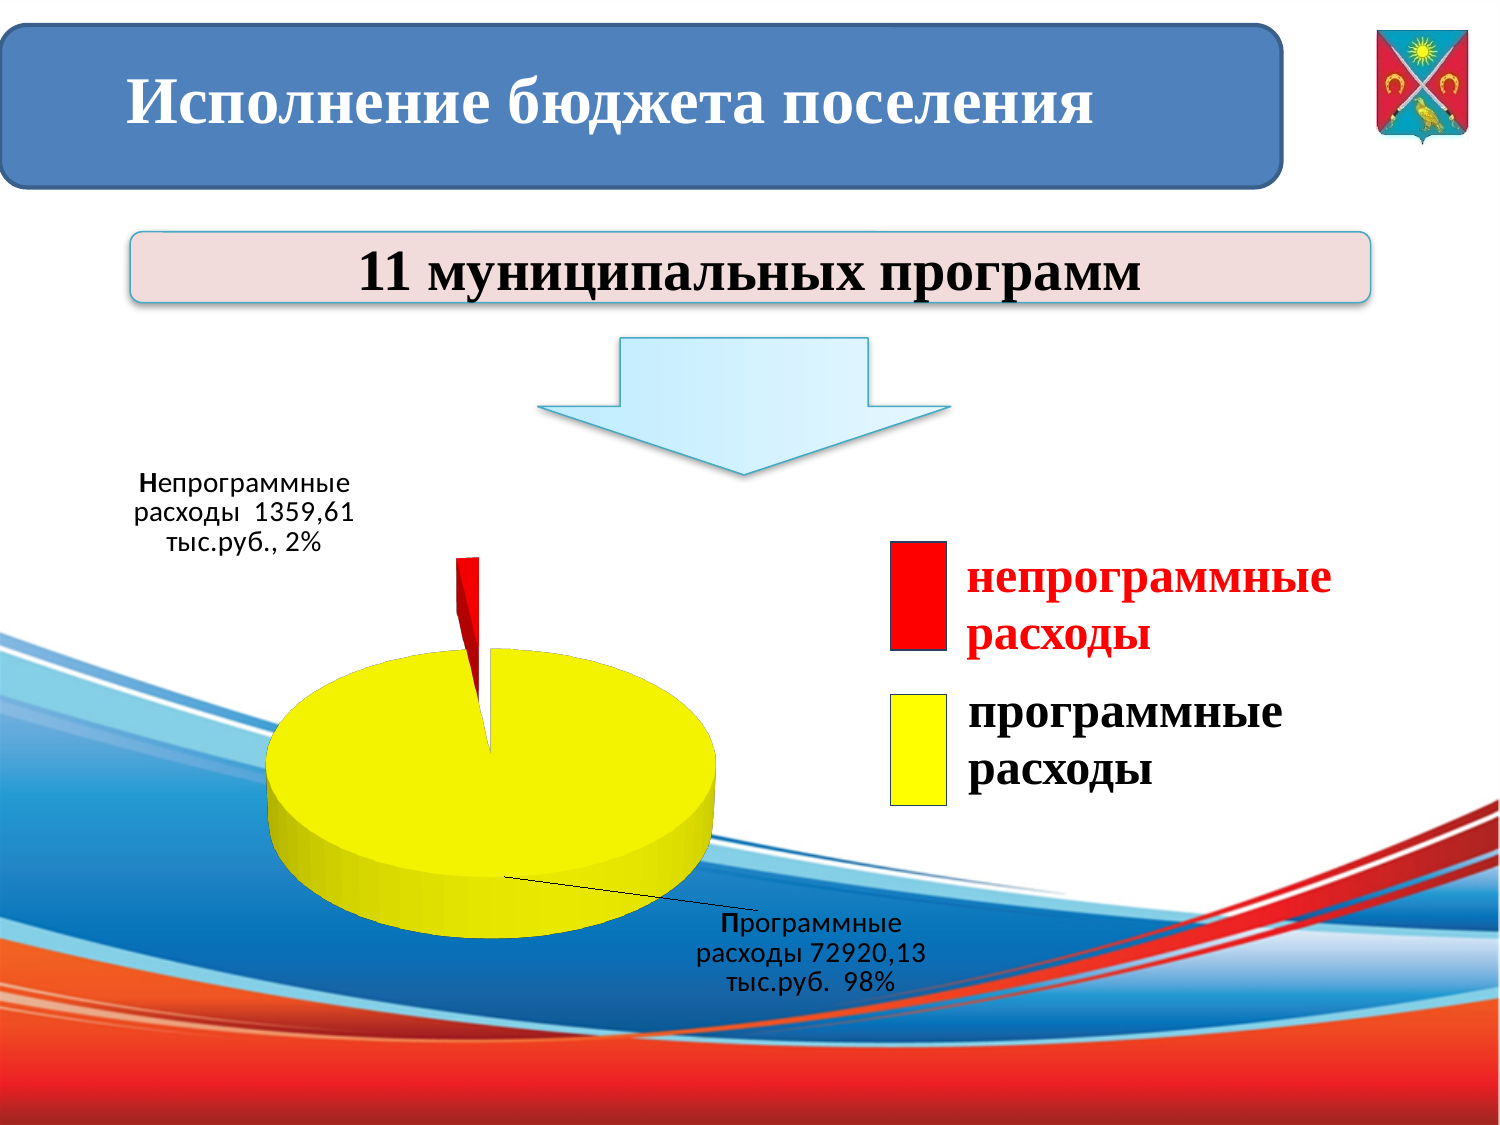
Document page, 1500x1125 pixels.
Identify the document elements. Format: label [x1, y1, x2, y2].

picture [0, 0, 1500, 1125]
text_box [932, 538, 1466, 806]
chart [52, 432, 928, 1071]
